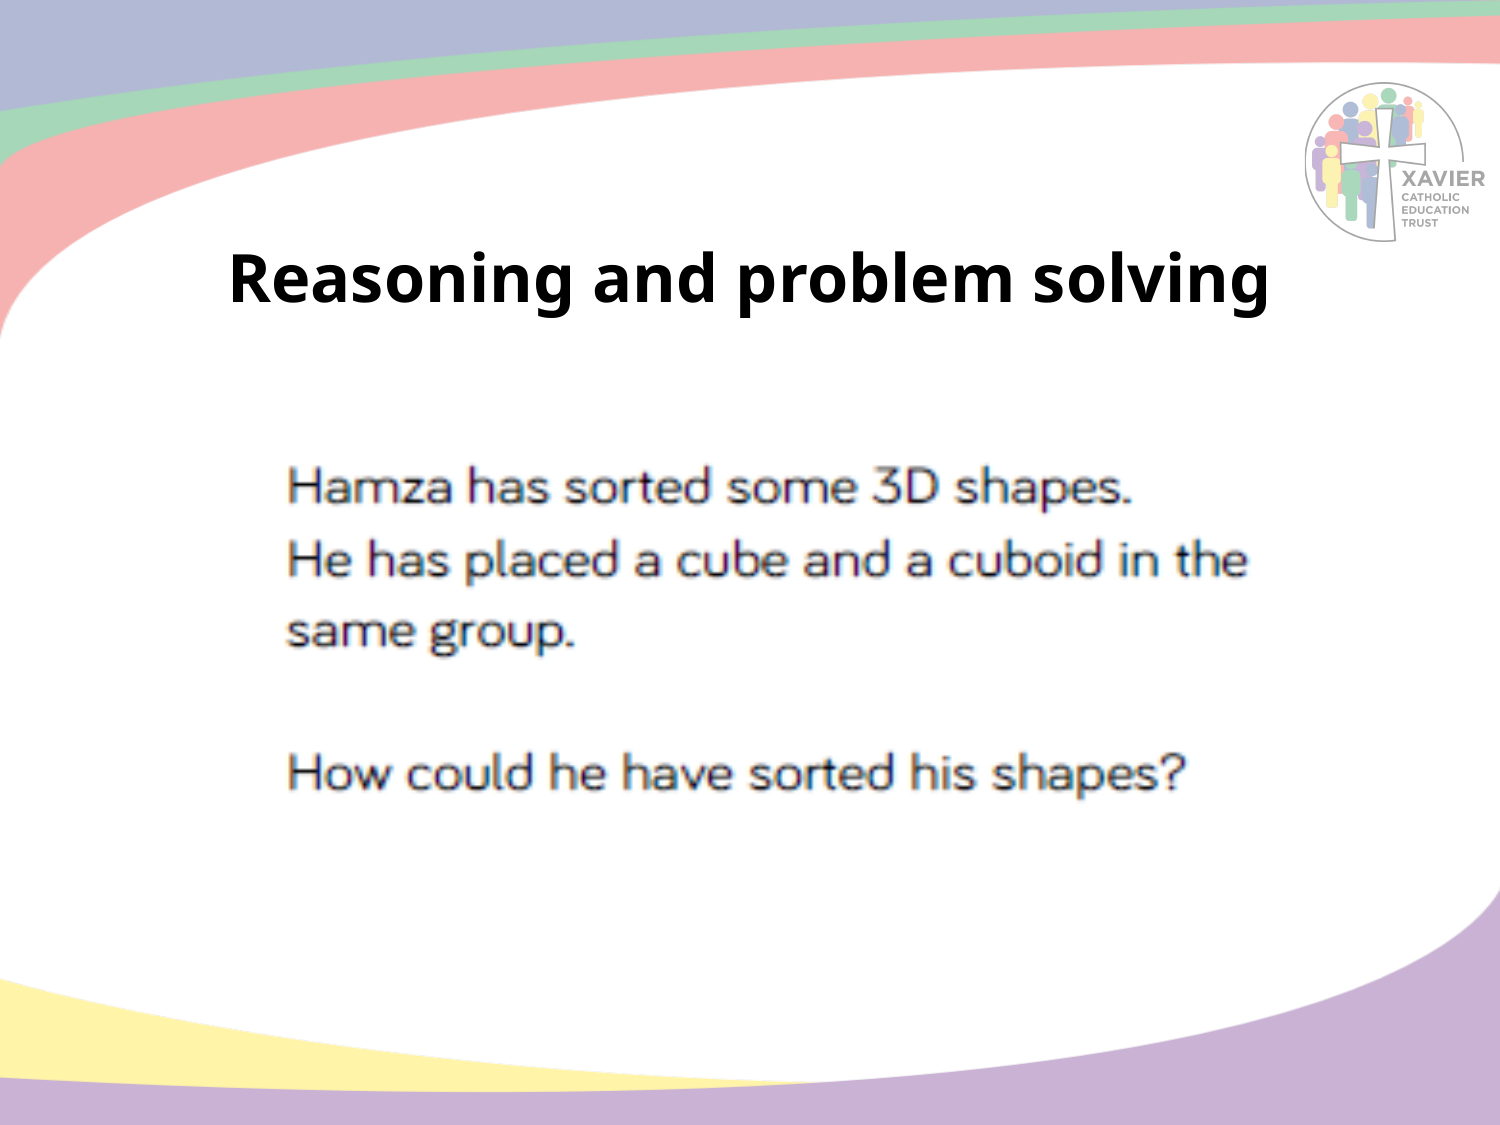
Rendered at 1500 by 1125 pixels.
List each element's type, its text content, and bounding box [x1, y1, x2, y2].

title Reasoning and problem solving [112, 184, 1388, 325]
picture [268, 454, 1286, 915]
